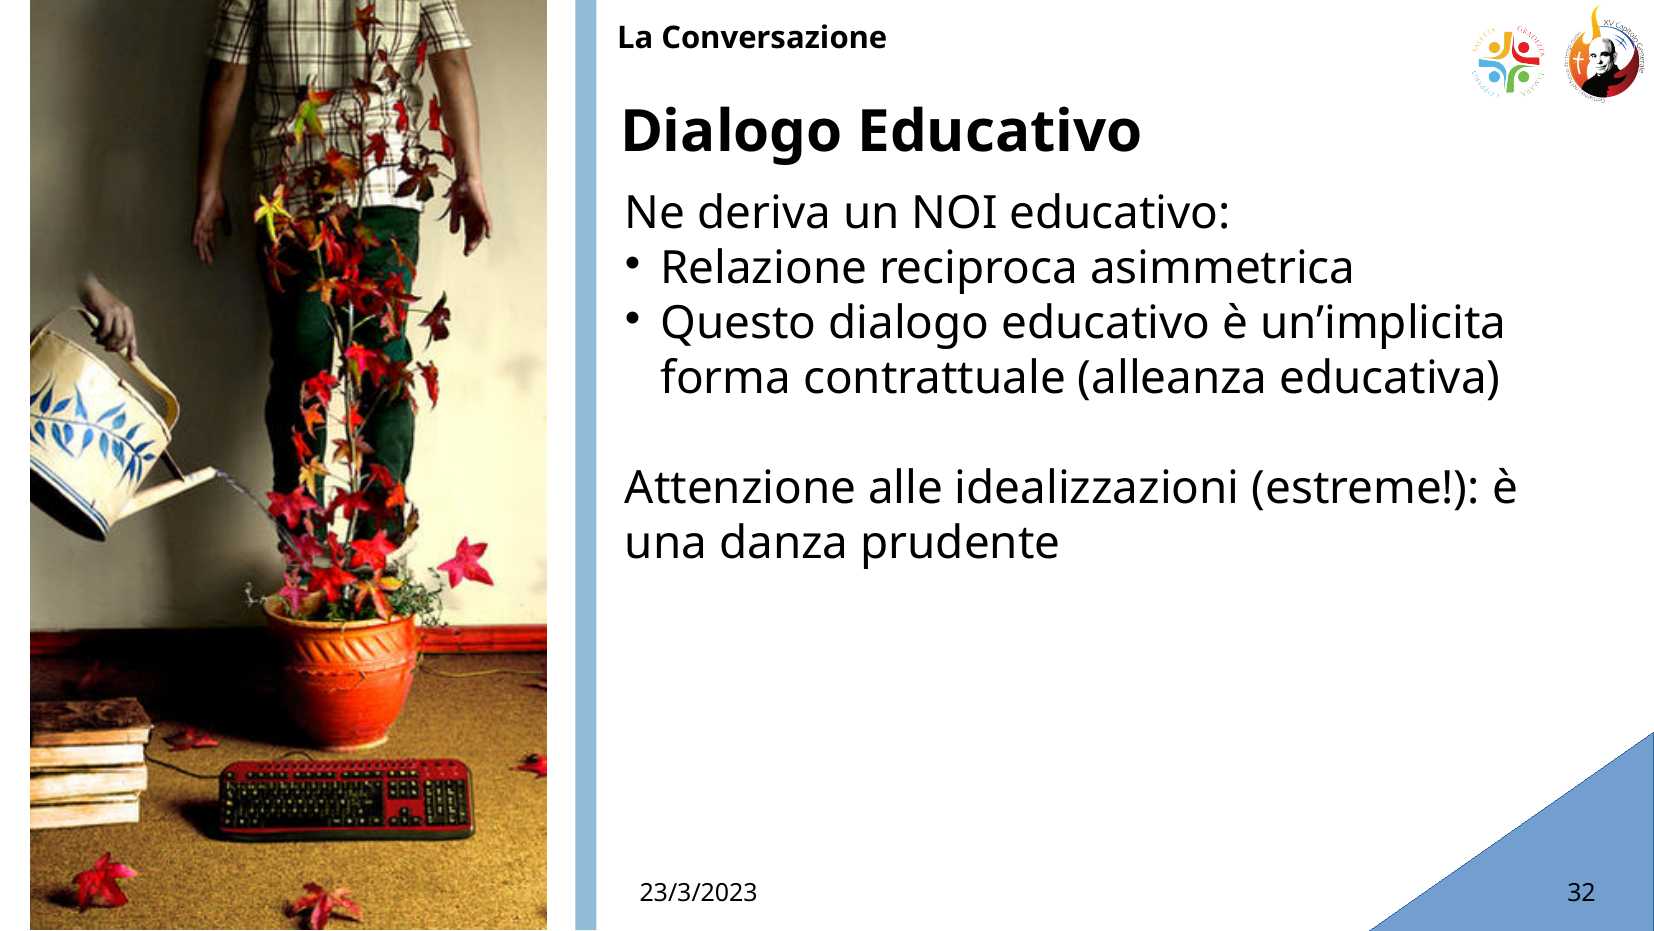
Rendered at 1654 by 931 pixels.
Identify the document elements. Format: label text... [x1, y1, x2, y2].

subtitle Ne deriva un NOI educativo: Relazione reciproca asimmetrica Questo dialogo educativo è un’implicita forma contrattuale (alleanza educativa) Attenzione alle idealizzazioni (estreme!): è una danza prudente [624, 183, 1602, 832]
picture [1472, 26, 1545, 98]
title Dialogo Educativo [620, 106, 1617, 178]
picture [30, 0, 547, 931]
picture [1563, 4, 1646, 103]
text_box La Conversazione [602, 9, 1335, 63]
